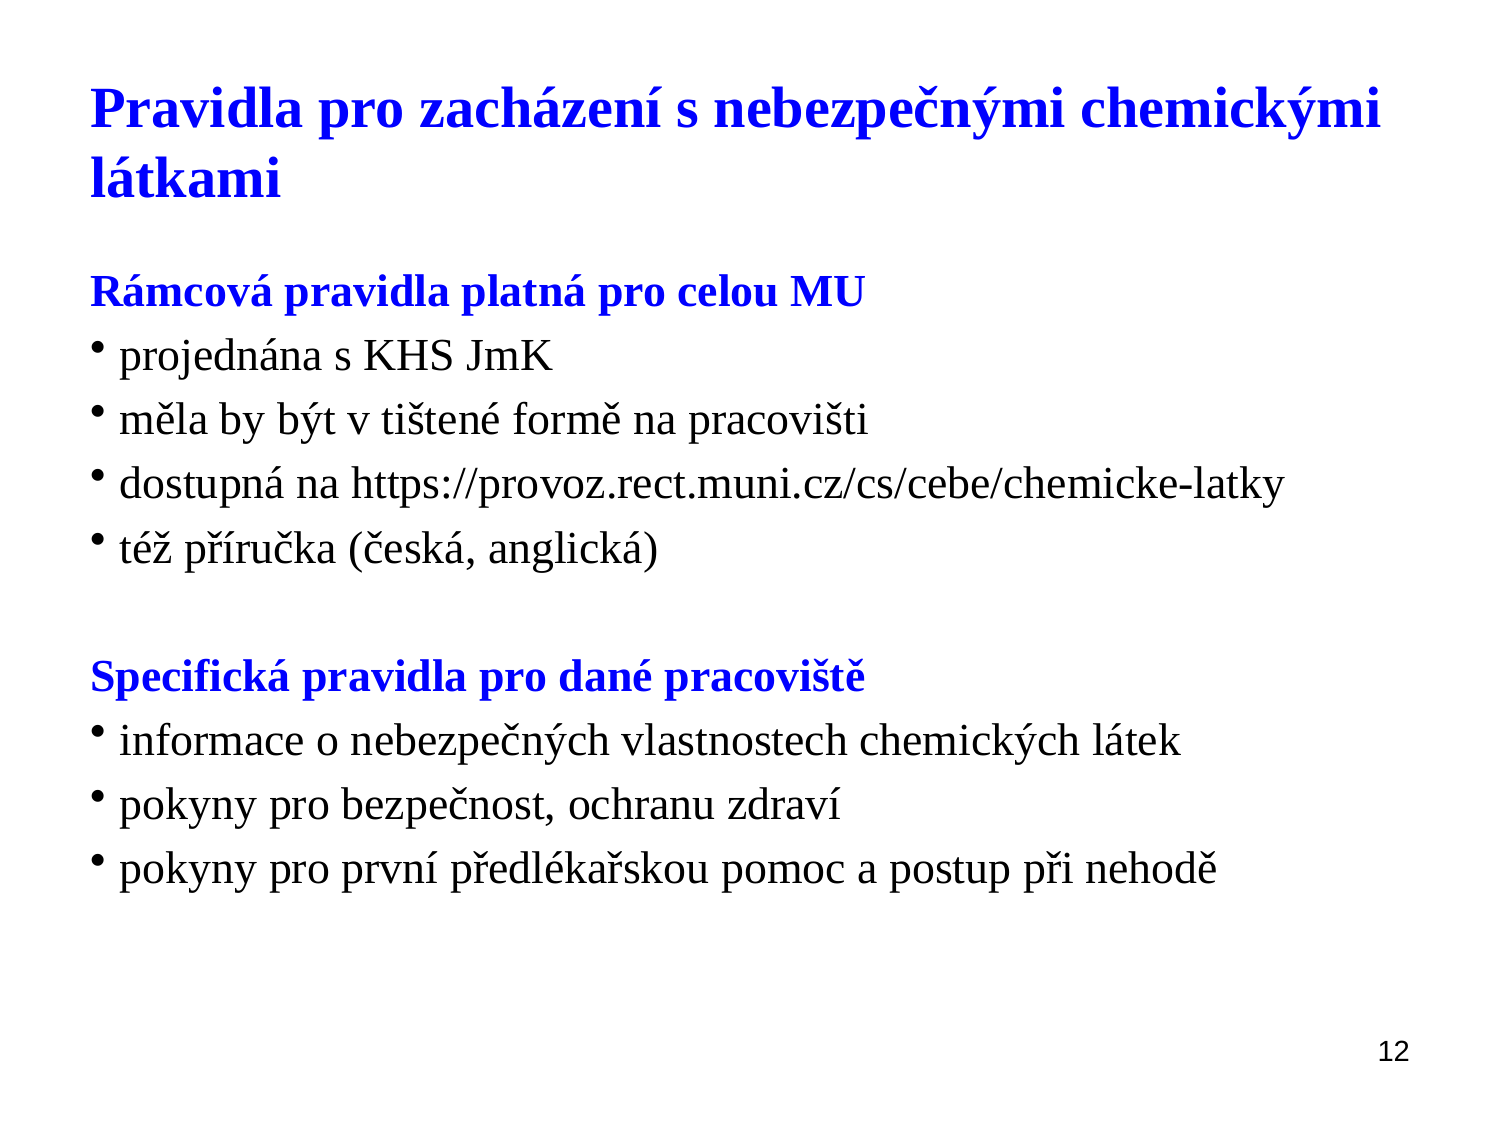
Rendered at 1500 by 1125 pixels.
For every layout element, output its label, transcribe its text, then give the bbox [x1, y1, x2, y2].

title Pravidla pro zacházení s nebezpečnými chemickými látkami [75, 45, 1425, 233]
list Rámcová pravidla platná pro celou MU projednána s KHS JmK měla by být v tištené formě na pracovišti dostupná na https://provoz.rect.muni.cz/cs/cebe/chemicke-latky též příručka (česká, anglická) Specifická pravidla pro dané pracoviště informace o nebezpečných vlastnostech chemických látek pokyny pro bezpečnost, ochranu zdraví pokyny pro první předlékařskou pomoc a postup při nehodě [75, 253, 1471, 996]
slide_number 12 [1074, 1024, 1425, 1103]
